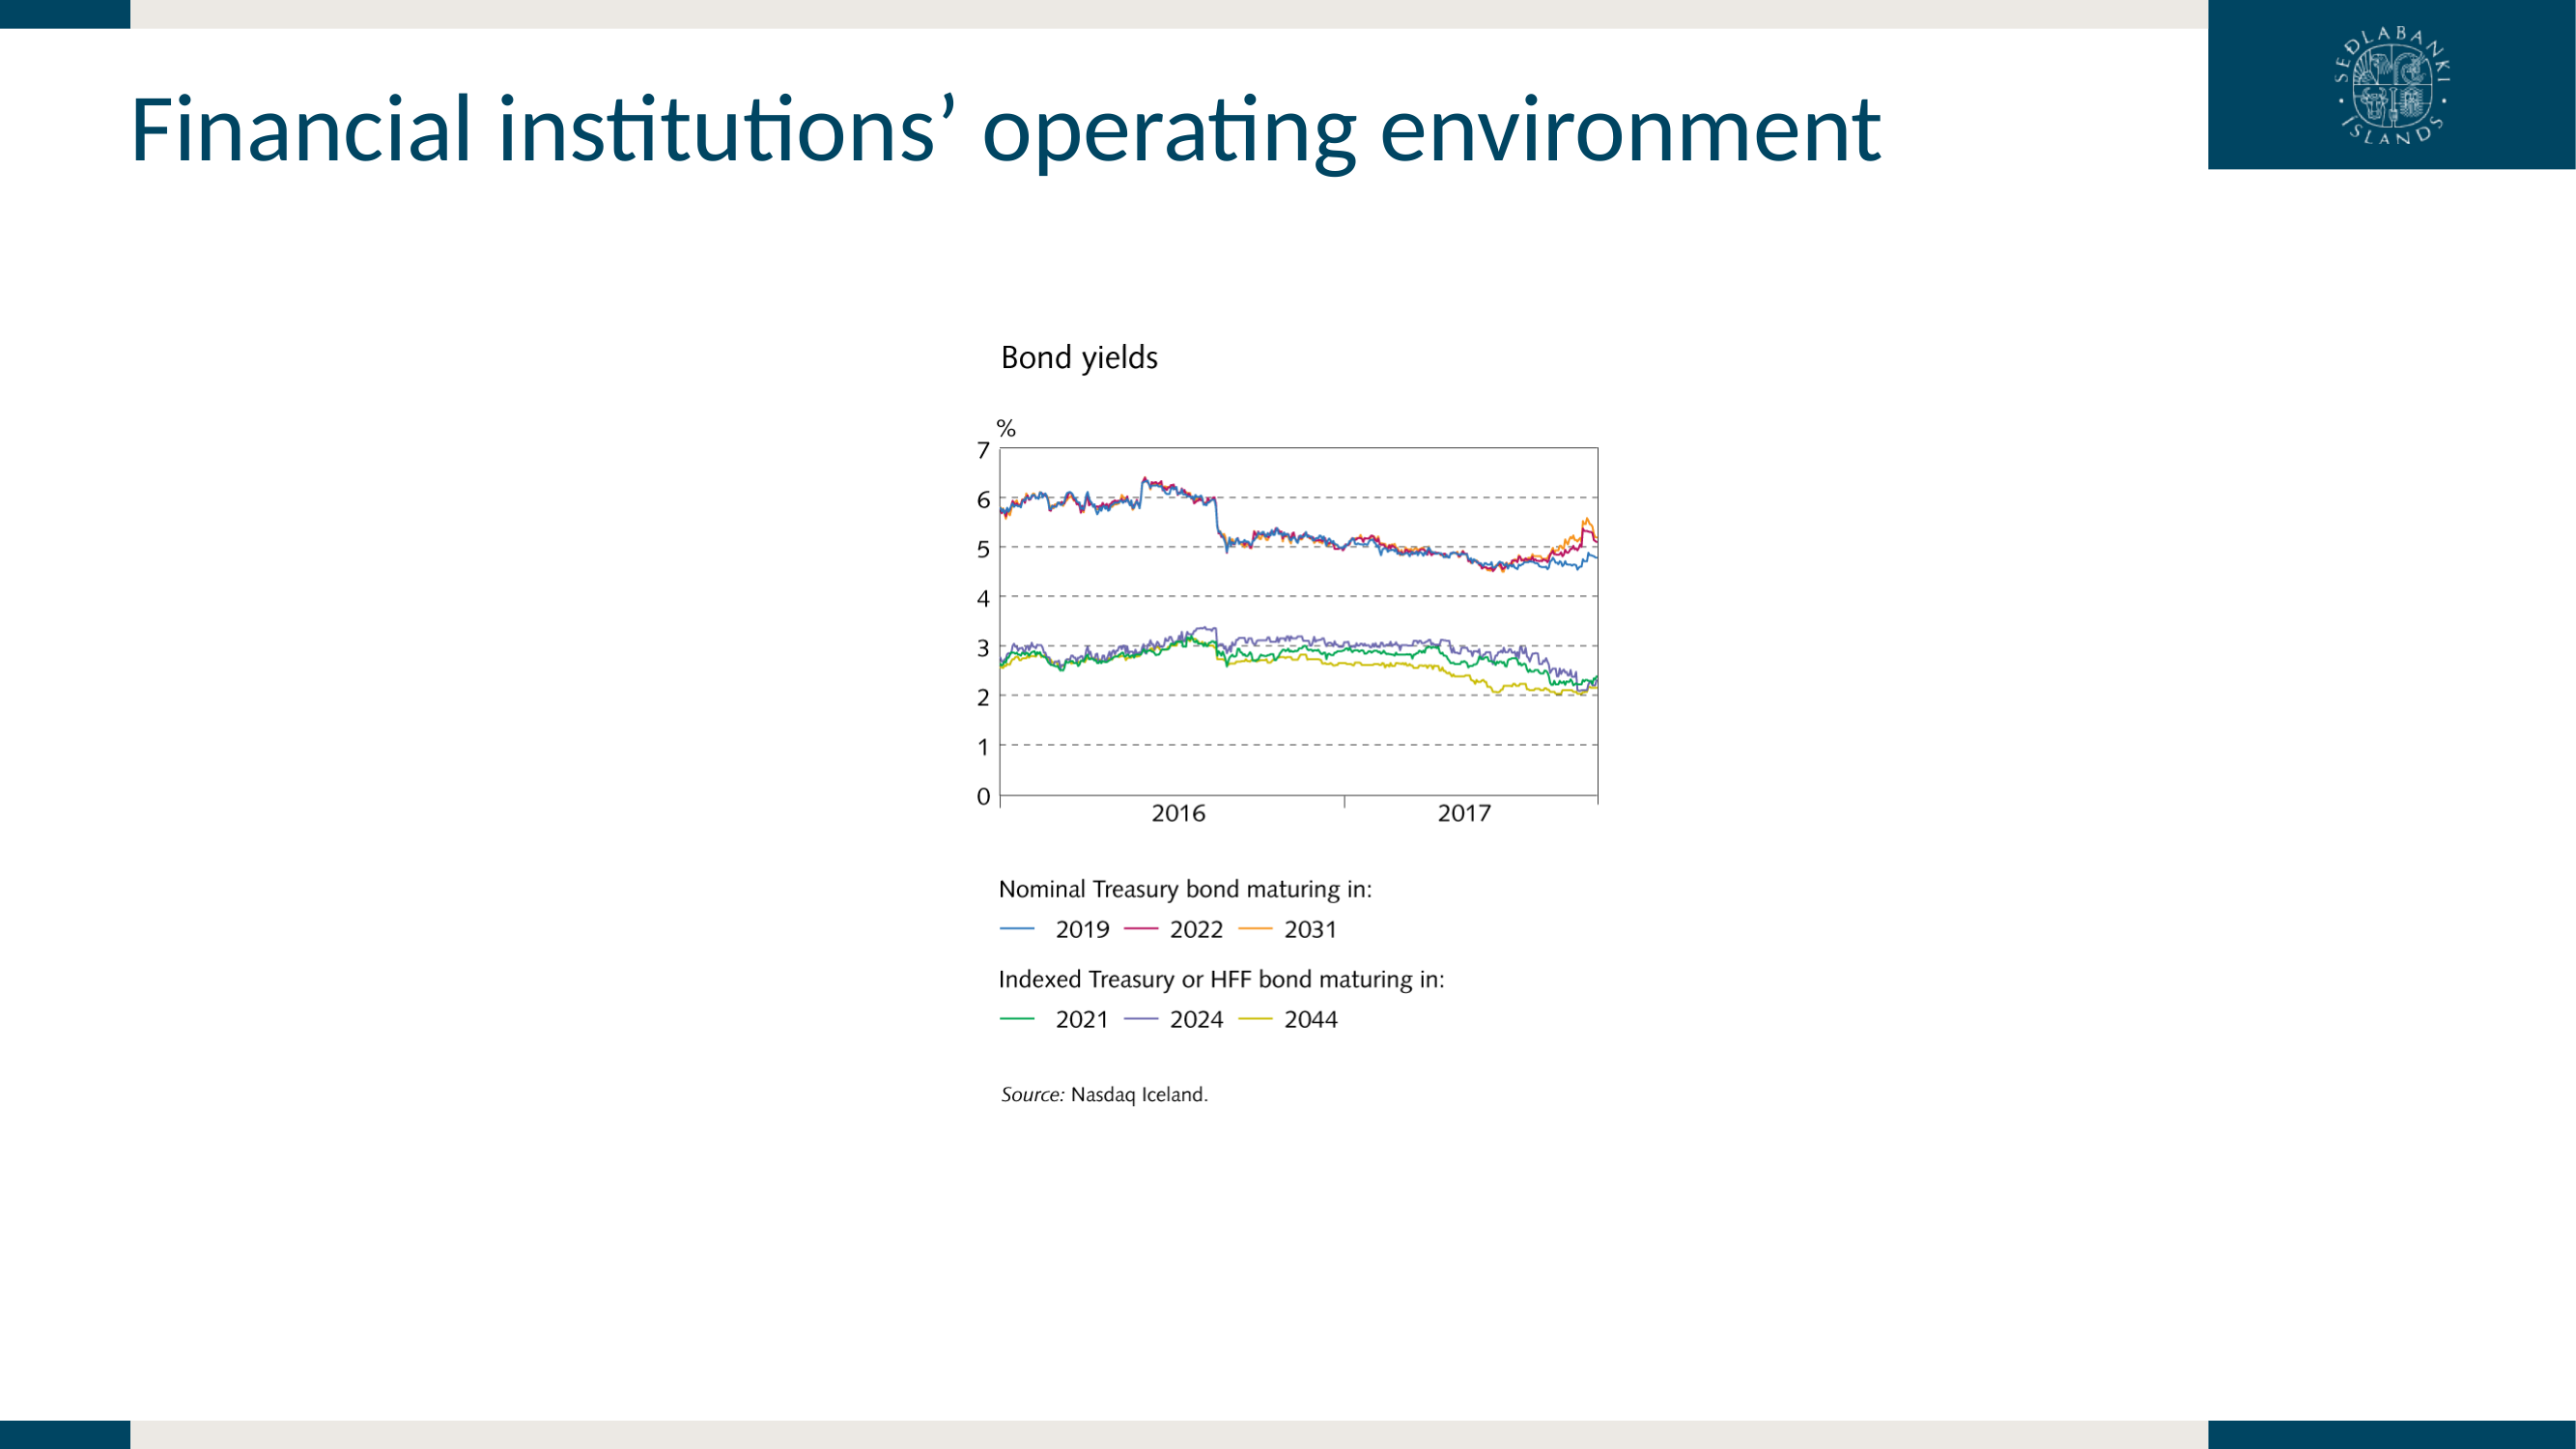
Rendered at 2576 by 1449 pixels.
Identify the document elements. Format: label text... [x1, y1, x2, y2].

picture [977, 341, 1599, 1108]
title Financial institutions’ operating environment [129, 86, 2178, 290]
